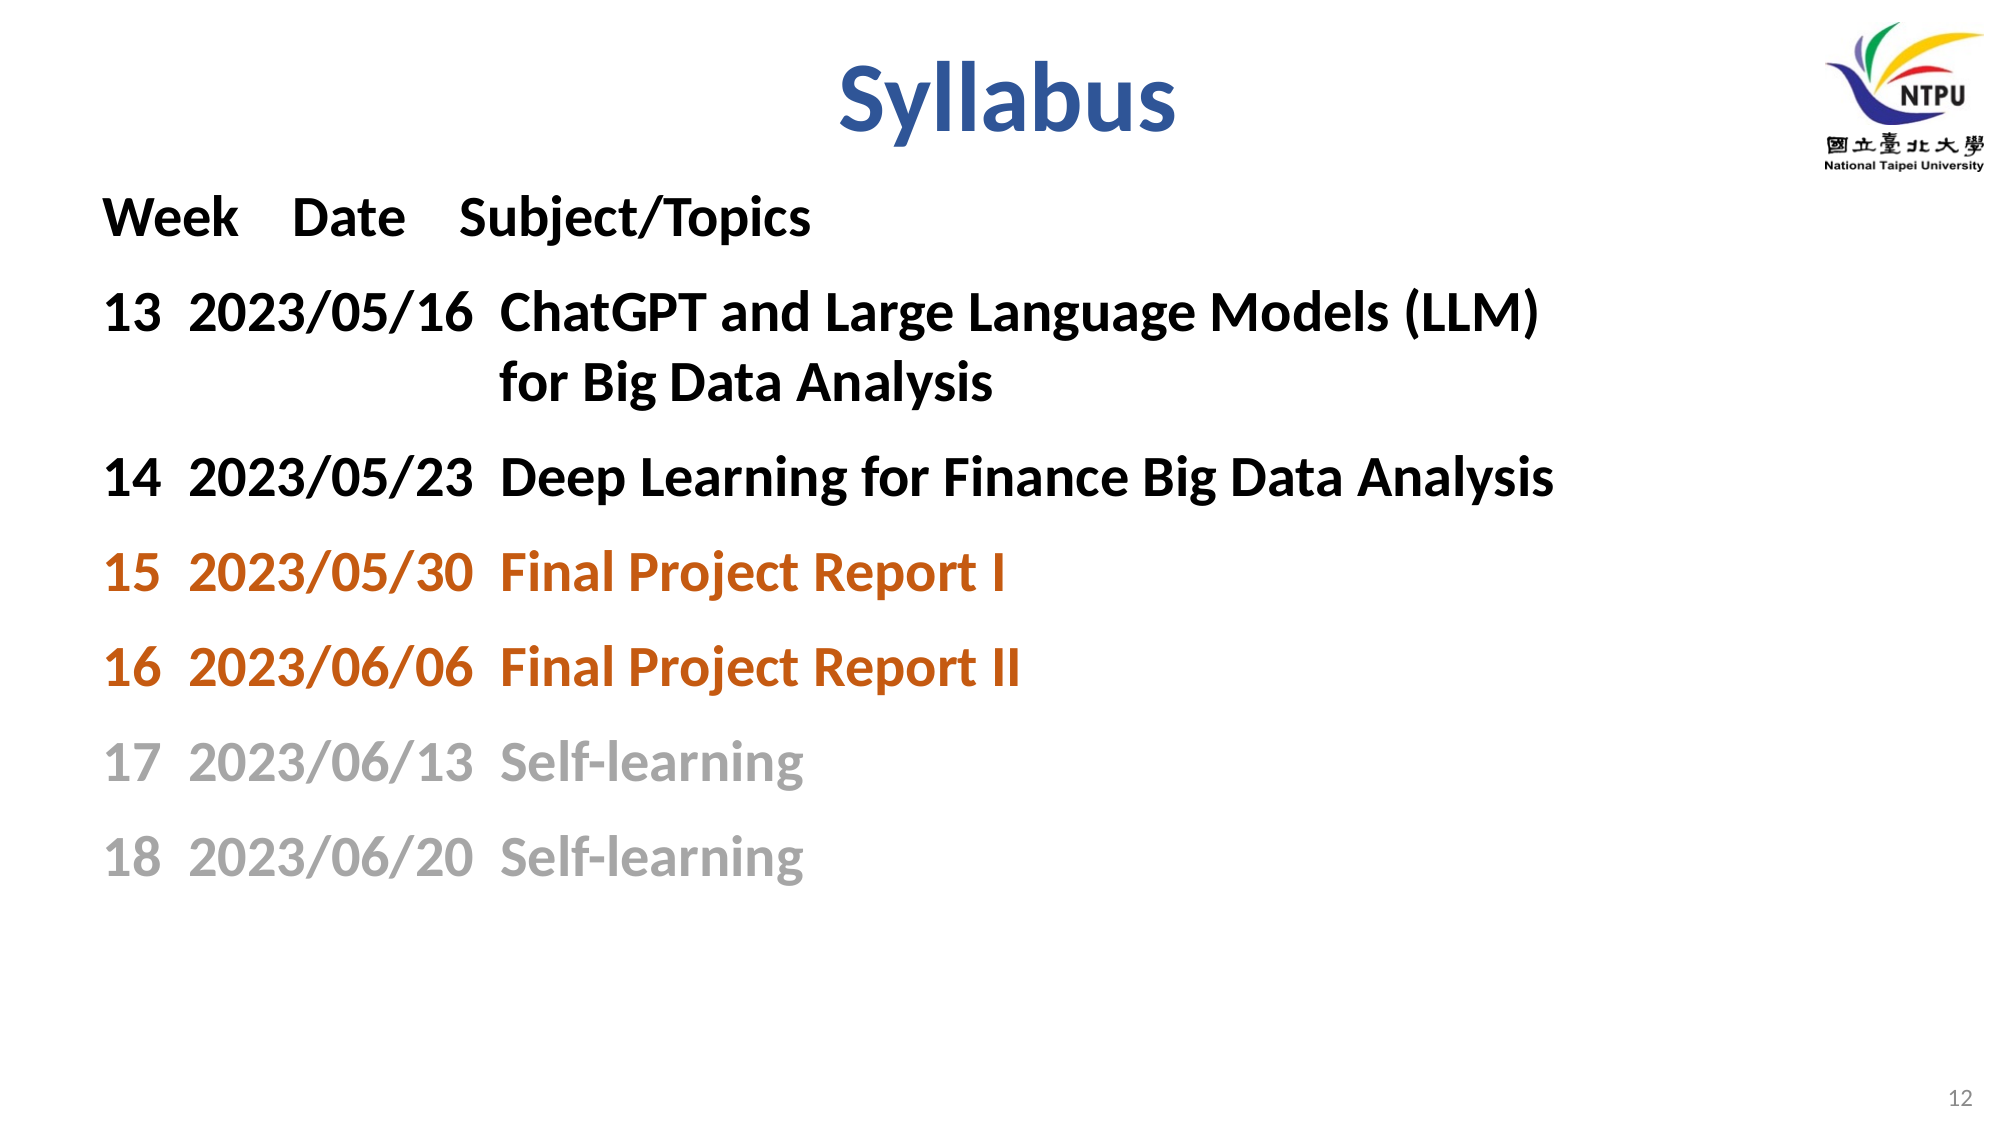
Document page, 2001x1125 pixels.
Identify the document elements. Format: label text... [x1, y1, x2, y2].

picture [1825, 132, 1984, 172]
slide_number 12 [1830, 1076, 1989, 1116]
picture [1825, 22, 1984, 125]
title Syllabus [87, 17, 1929, 166]
list Week Date Subject/Topics 13 2023/05/16 ChatGPT and Large Language Models (LLM) for Big Data Analysis 14 2023/05/23 Deep Learning for Finance Big Data Analysis 15 2023/05/30 Final Project Report I 16 2023/06/06 Final Project Report II 17 2023/06/13 Self-learning 18 2023/06/20 Self-learning [87, 170, 1929, 1103]
